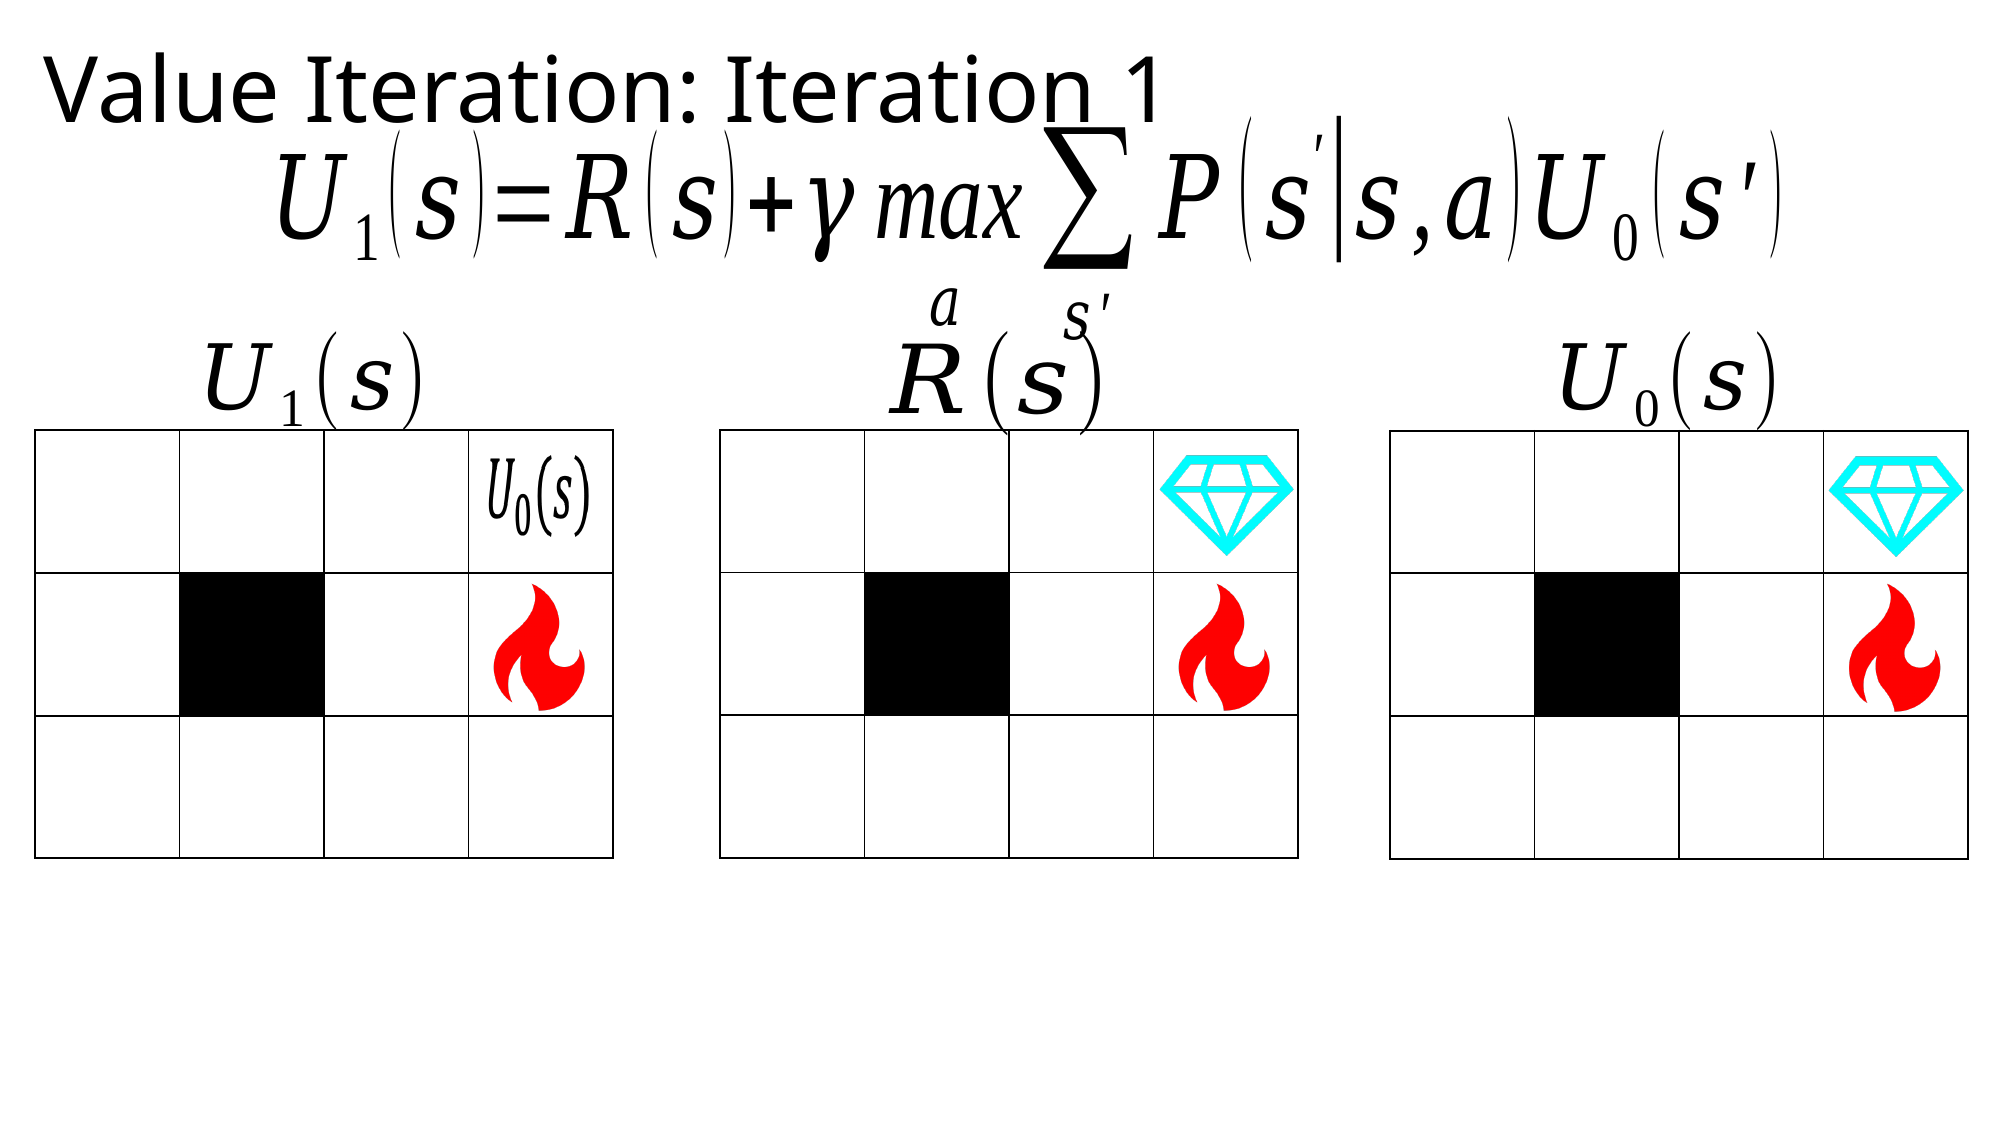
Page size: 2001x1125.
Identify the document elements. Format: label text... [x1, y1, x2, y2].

picture [1820, 434, 1969, 719]
title Value Iteration: Iteration 1 [29, 22, 1754, 162]
picture [1150, 576, 1298, 718]
picture [465, 433, 613, 718]
picture [1154, 433, 1298, 575]
